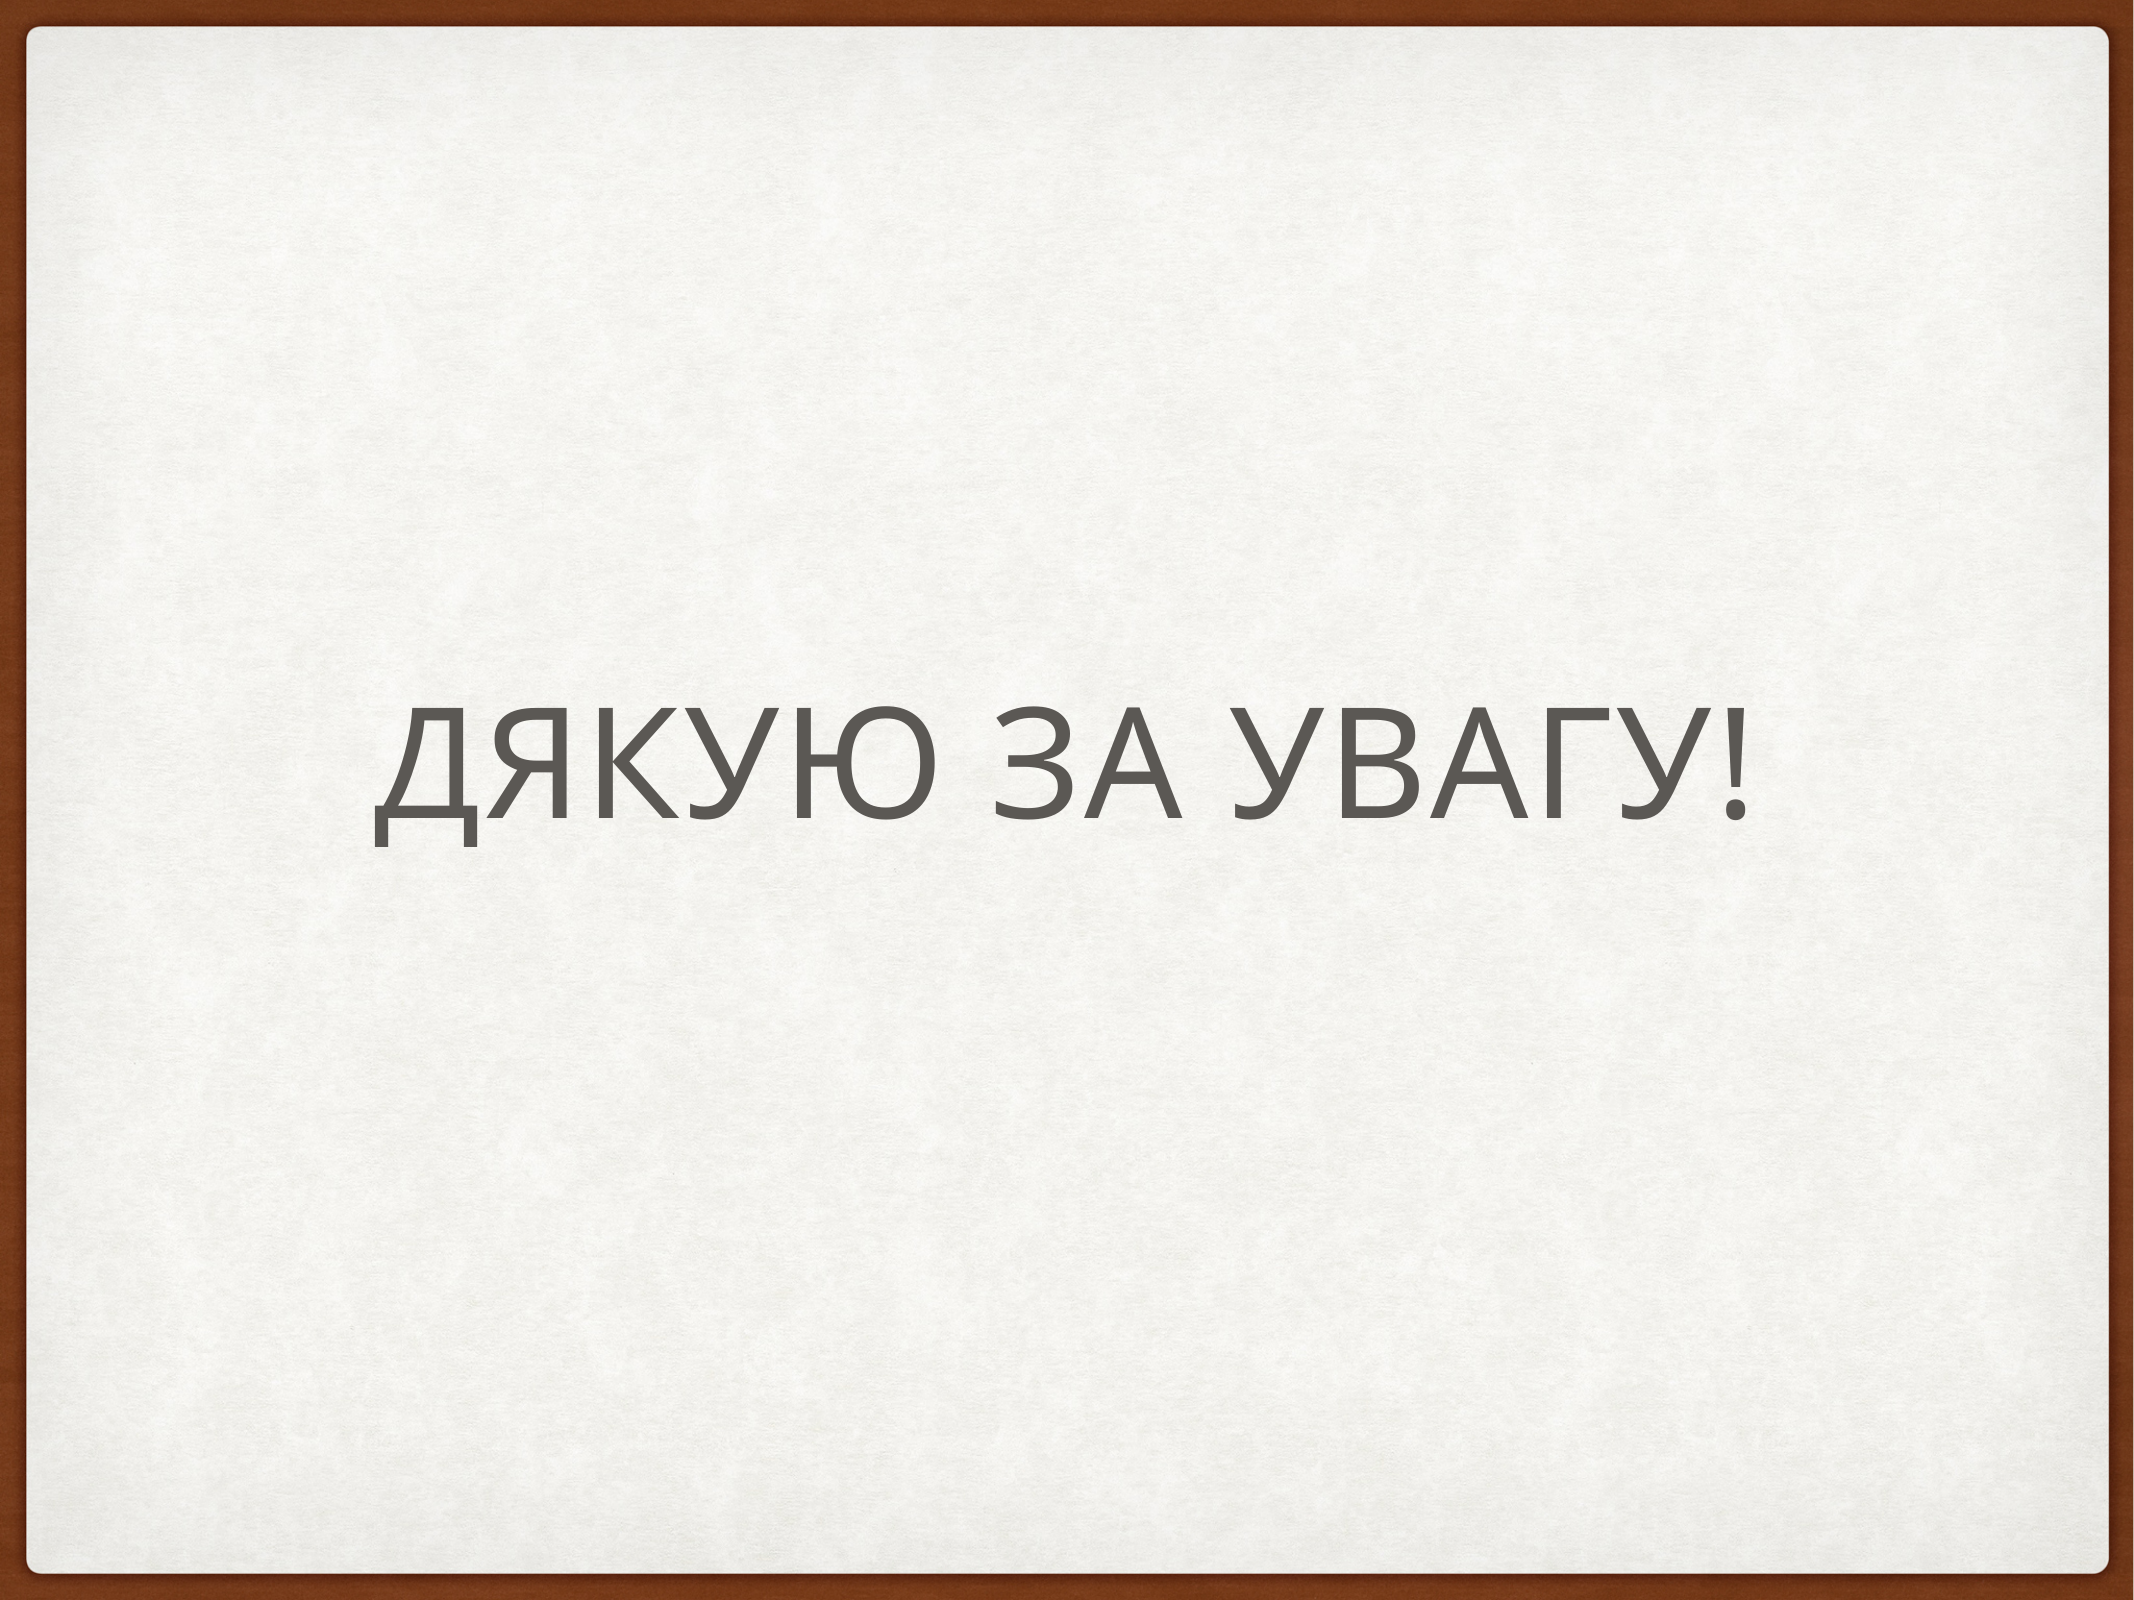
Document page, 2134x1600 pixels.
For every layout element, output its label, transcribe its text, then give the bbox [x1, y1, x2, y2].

text_box Дякую за увагу! [365, 691, 1768, 857]
picture [0, 0, 2134, 1600]
